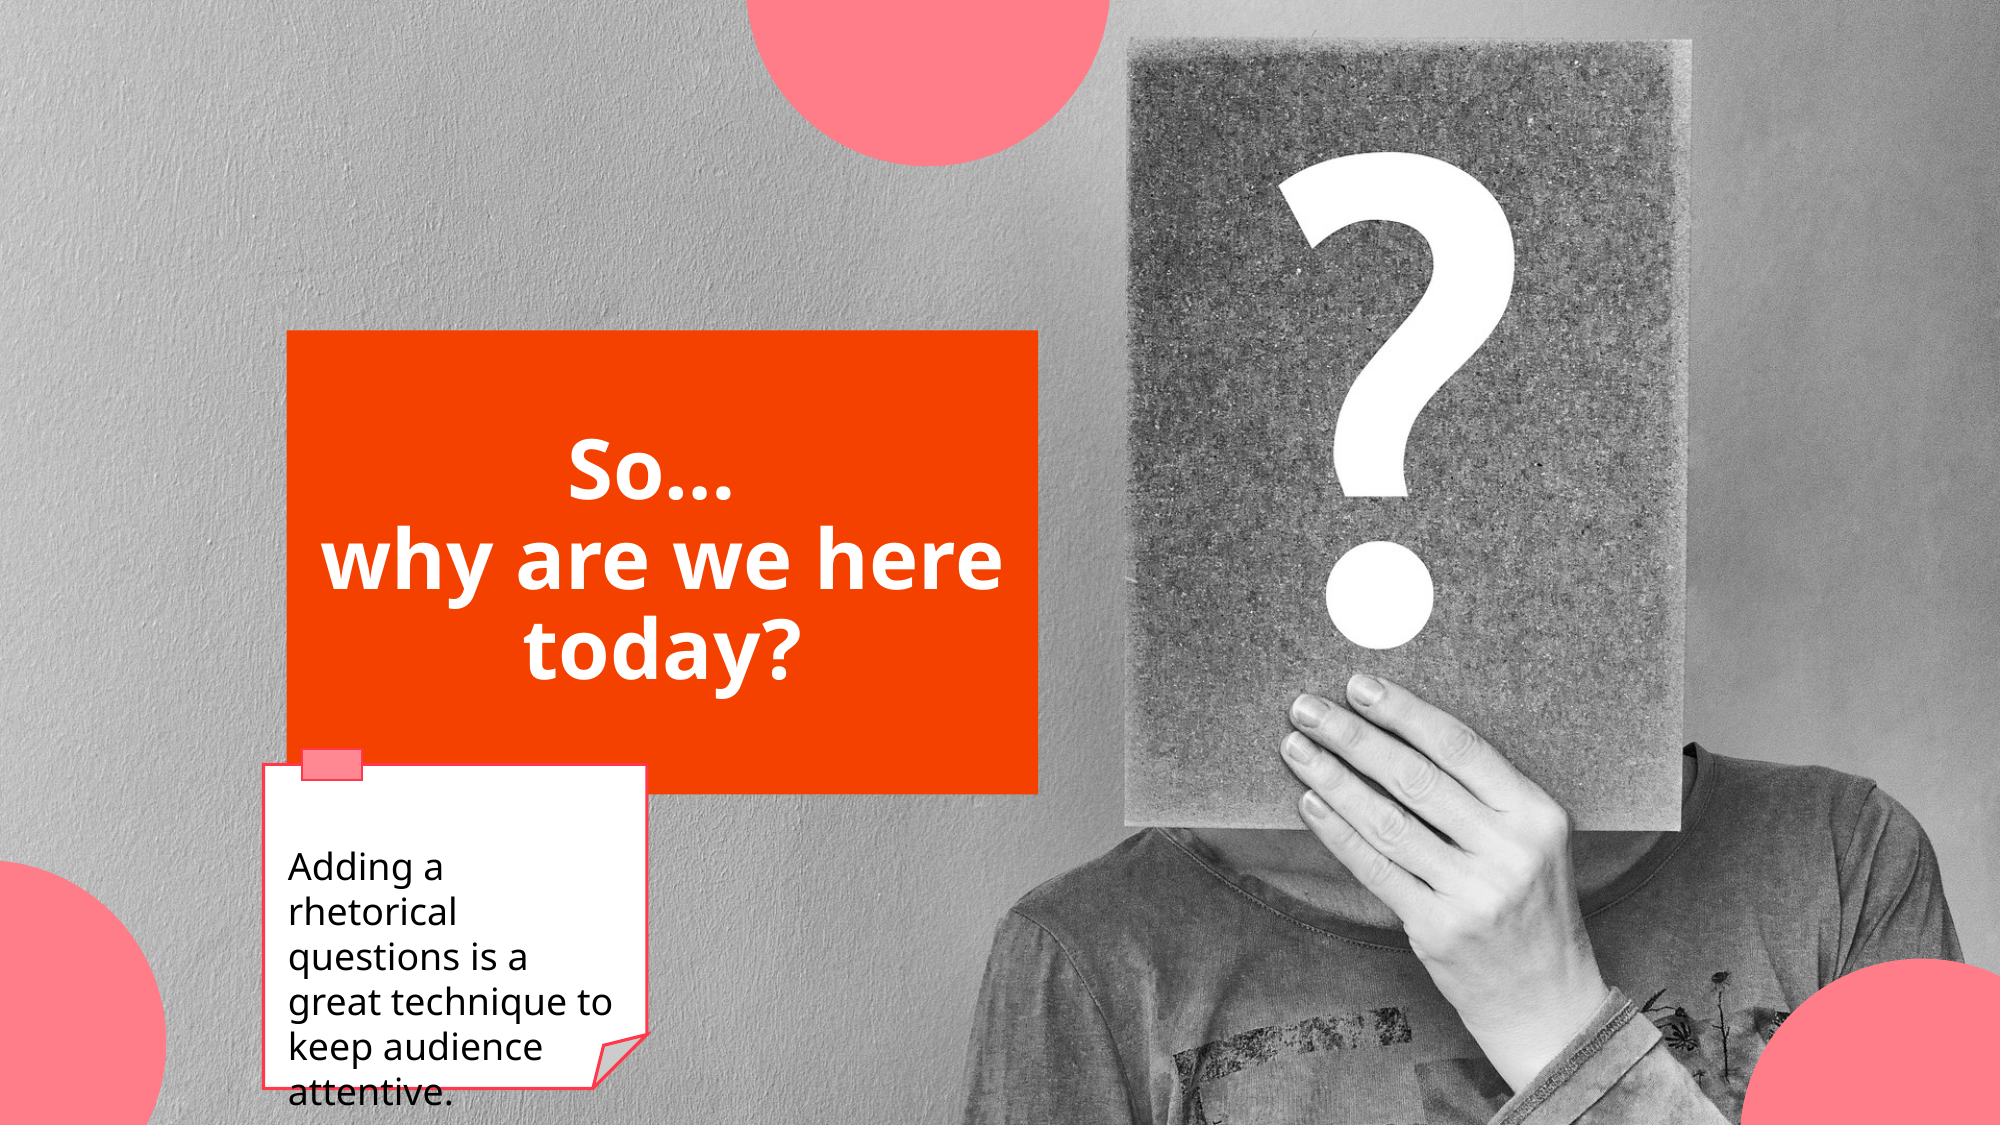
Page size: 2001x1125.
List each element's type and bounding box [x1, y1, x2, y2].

picture [0, 0, 2000, 1125]
text_box [263, 748, 647, 1089]
